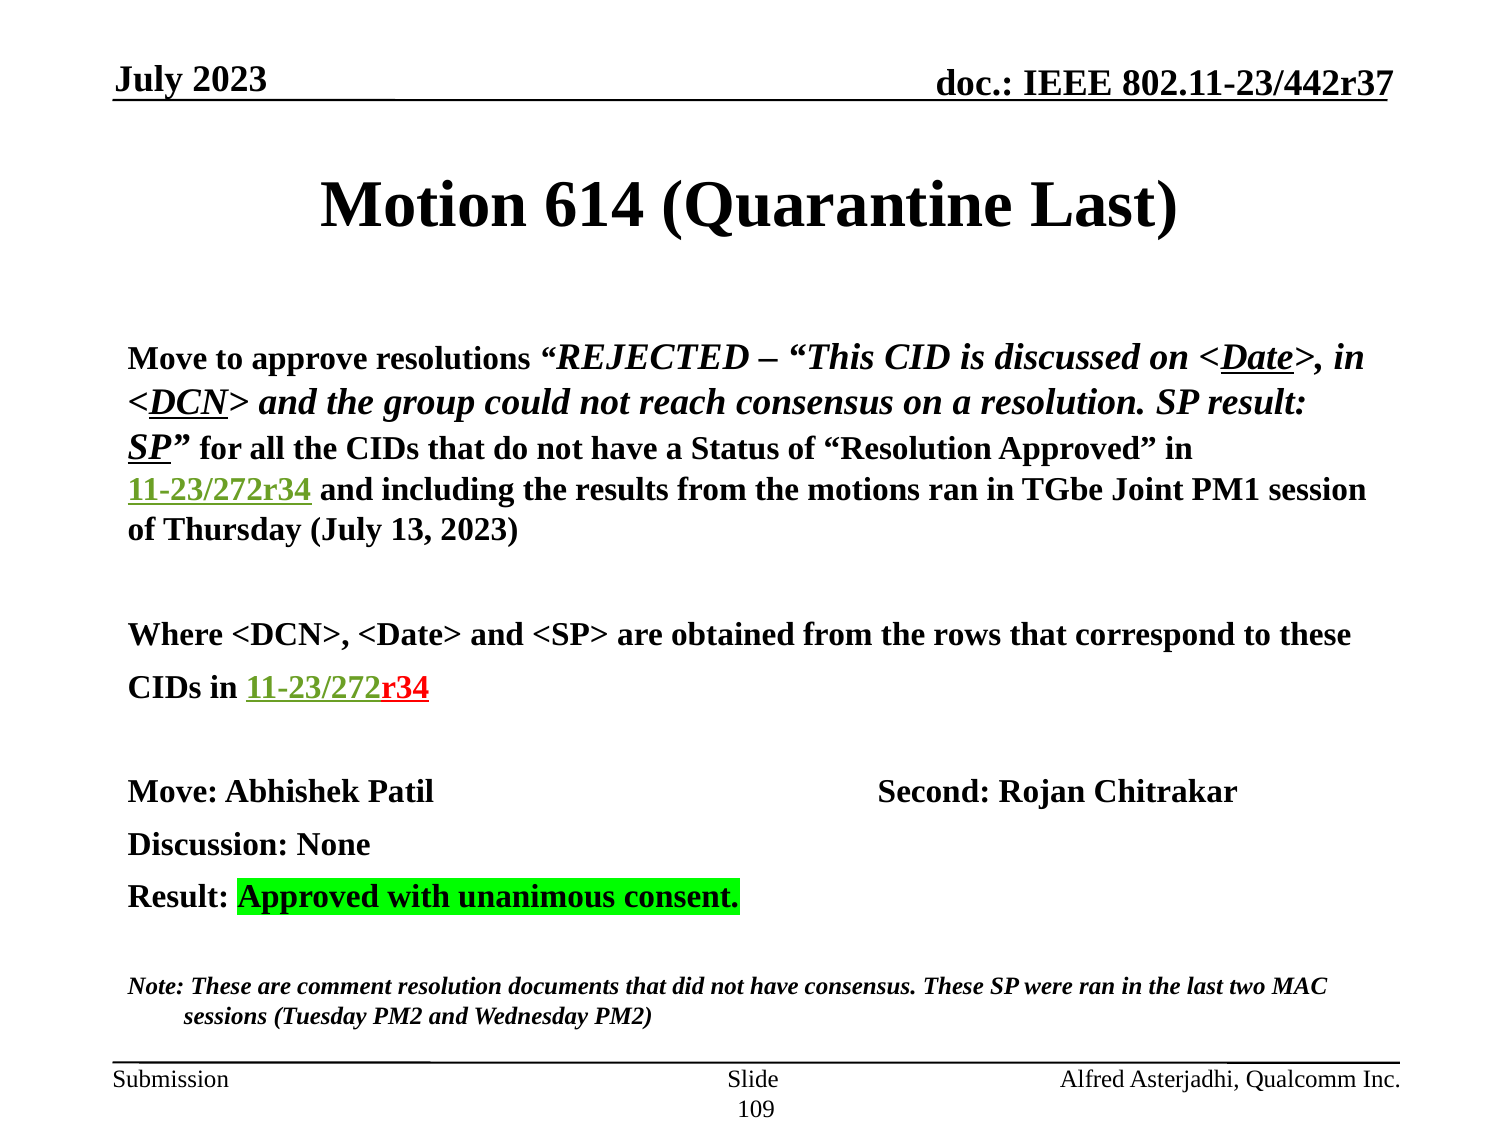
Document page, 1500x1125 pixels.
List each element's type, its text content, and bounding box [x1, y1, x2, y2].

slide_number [114, 54, 423, 100]
footer Alfred Asterjadhi, Qualcomm Inc. [878, 1061, 1402, 1093]
slide_number Slide 109 [712, 1061, 800, 1123]
list Move to approve resolutions “REJECTED – “This CID is discussed on <Date>, in <DCN> and the group could not reach consensus on a resolution. SP result: SP” for all the CIDs that do not have a Status of “Resolution Approved” in 11-23/272r34 and including the results from the motions ran in TGbe Joint PM1 session of Thursday (July 13, 2023) Where <DCN>, <Date> and <SP> are obtained from the rows that correspond to these CIDs in 11-23/272r34 Move: Abhishek Patil Second: Rojan Chitrakar Discussion: None Result: Approved with unanimous consent. Note: These are comment resolution documents that did not have consensus. These SP were ran in the last two MAC sessions (Tuesday PM2 and Wednesday PM2) [112, 324, 1388, 1063]
title Motion 614 (Quarantine Last) [112, 112, 1388, 288]
